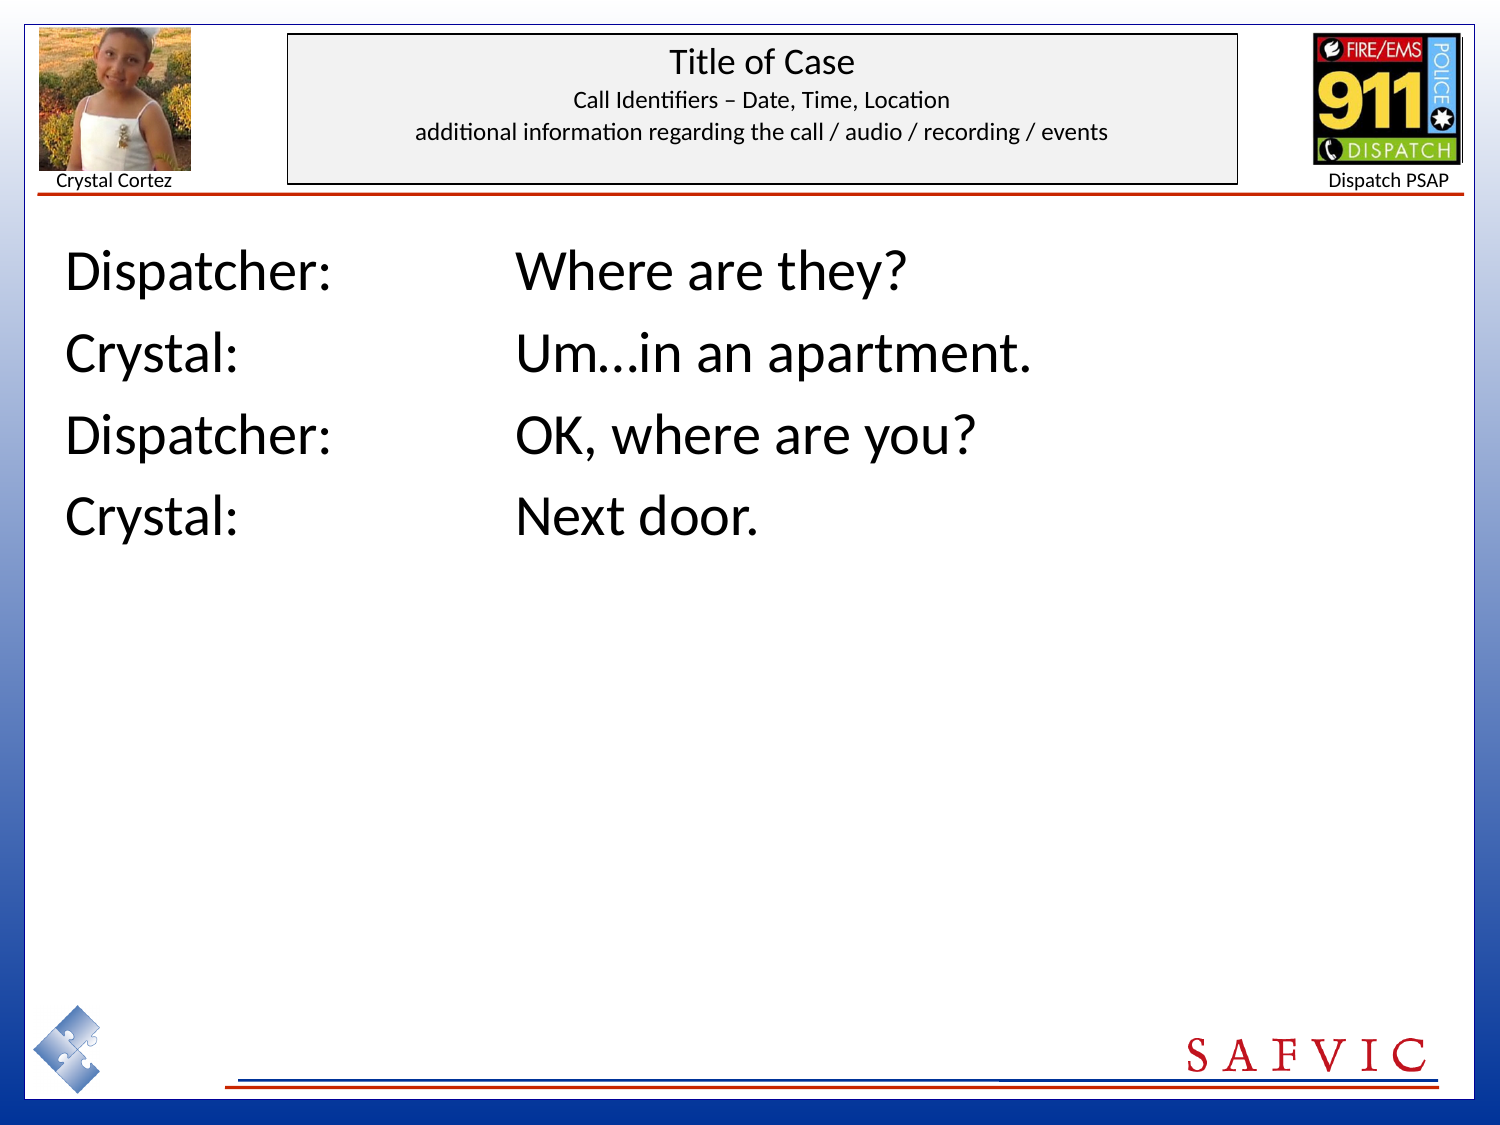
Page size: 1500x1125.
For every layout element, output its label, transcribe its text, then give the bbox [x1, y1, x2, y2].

picture [1188, 1038, 1426, 1072]
picture [33, 1005, 100, 1094]
picture [39, 26, 191, 171]
picture [1311, 32, 1462, 165]
list Dispatcher: Where are they? Crystal: Um…in an apartment. Dispatcher: OK, where are you? Crystal: Next door. [50, 224, 1450, 975]
